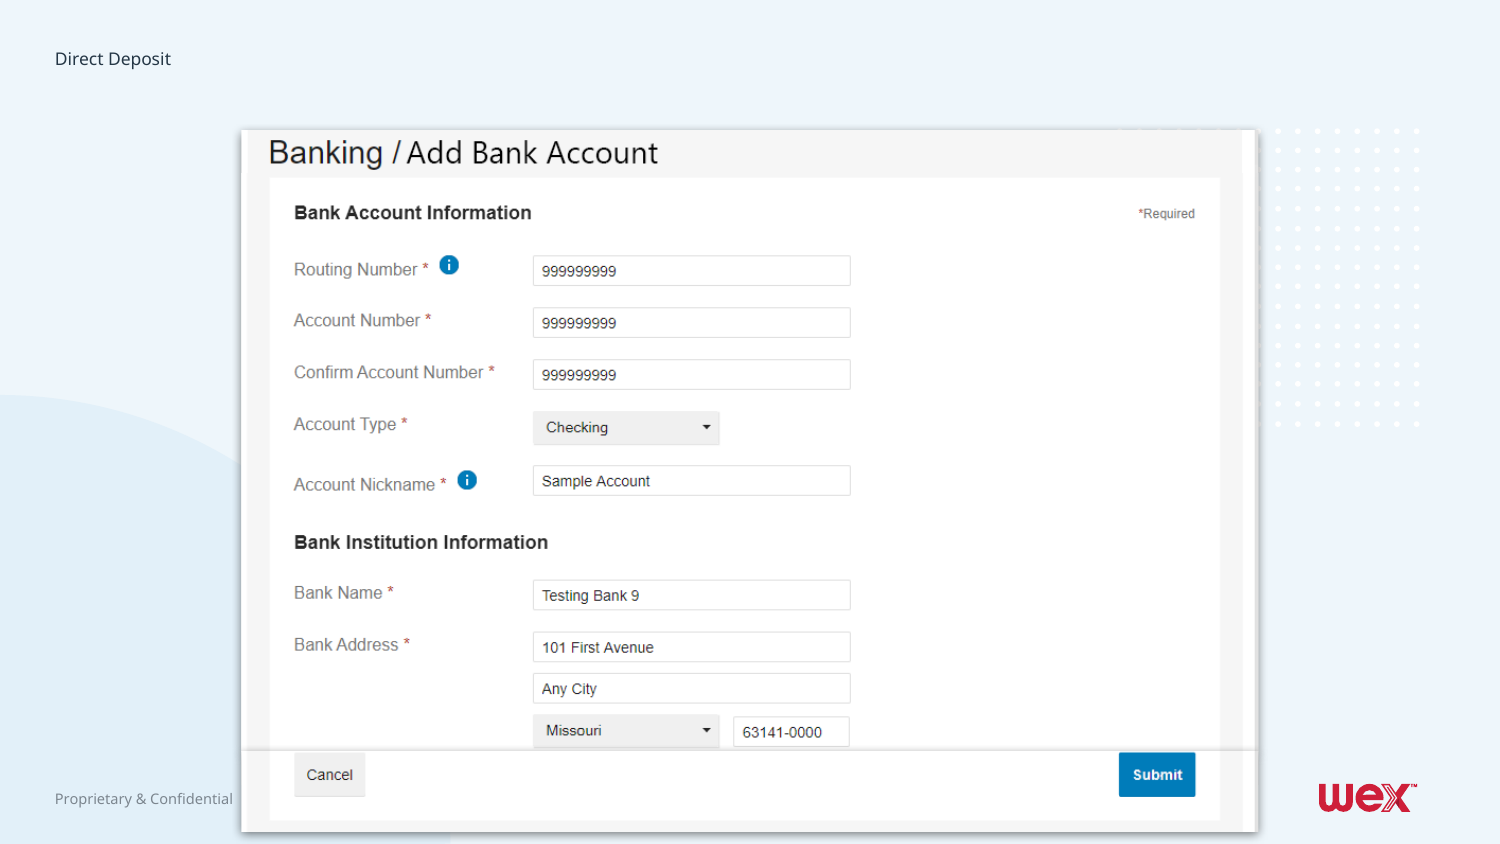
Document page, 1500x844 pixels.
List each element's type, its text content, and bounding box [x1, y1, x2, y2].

title Direct Deposit [40, 32, 1461, 84]
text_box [241, 130, 1259, 832]
